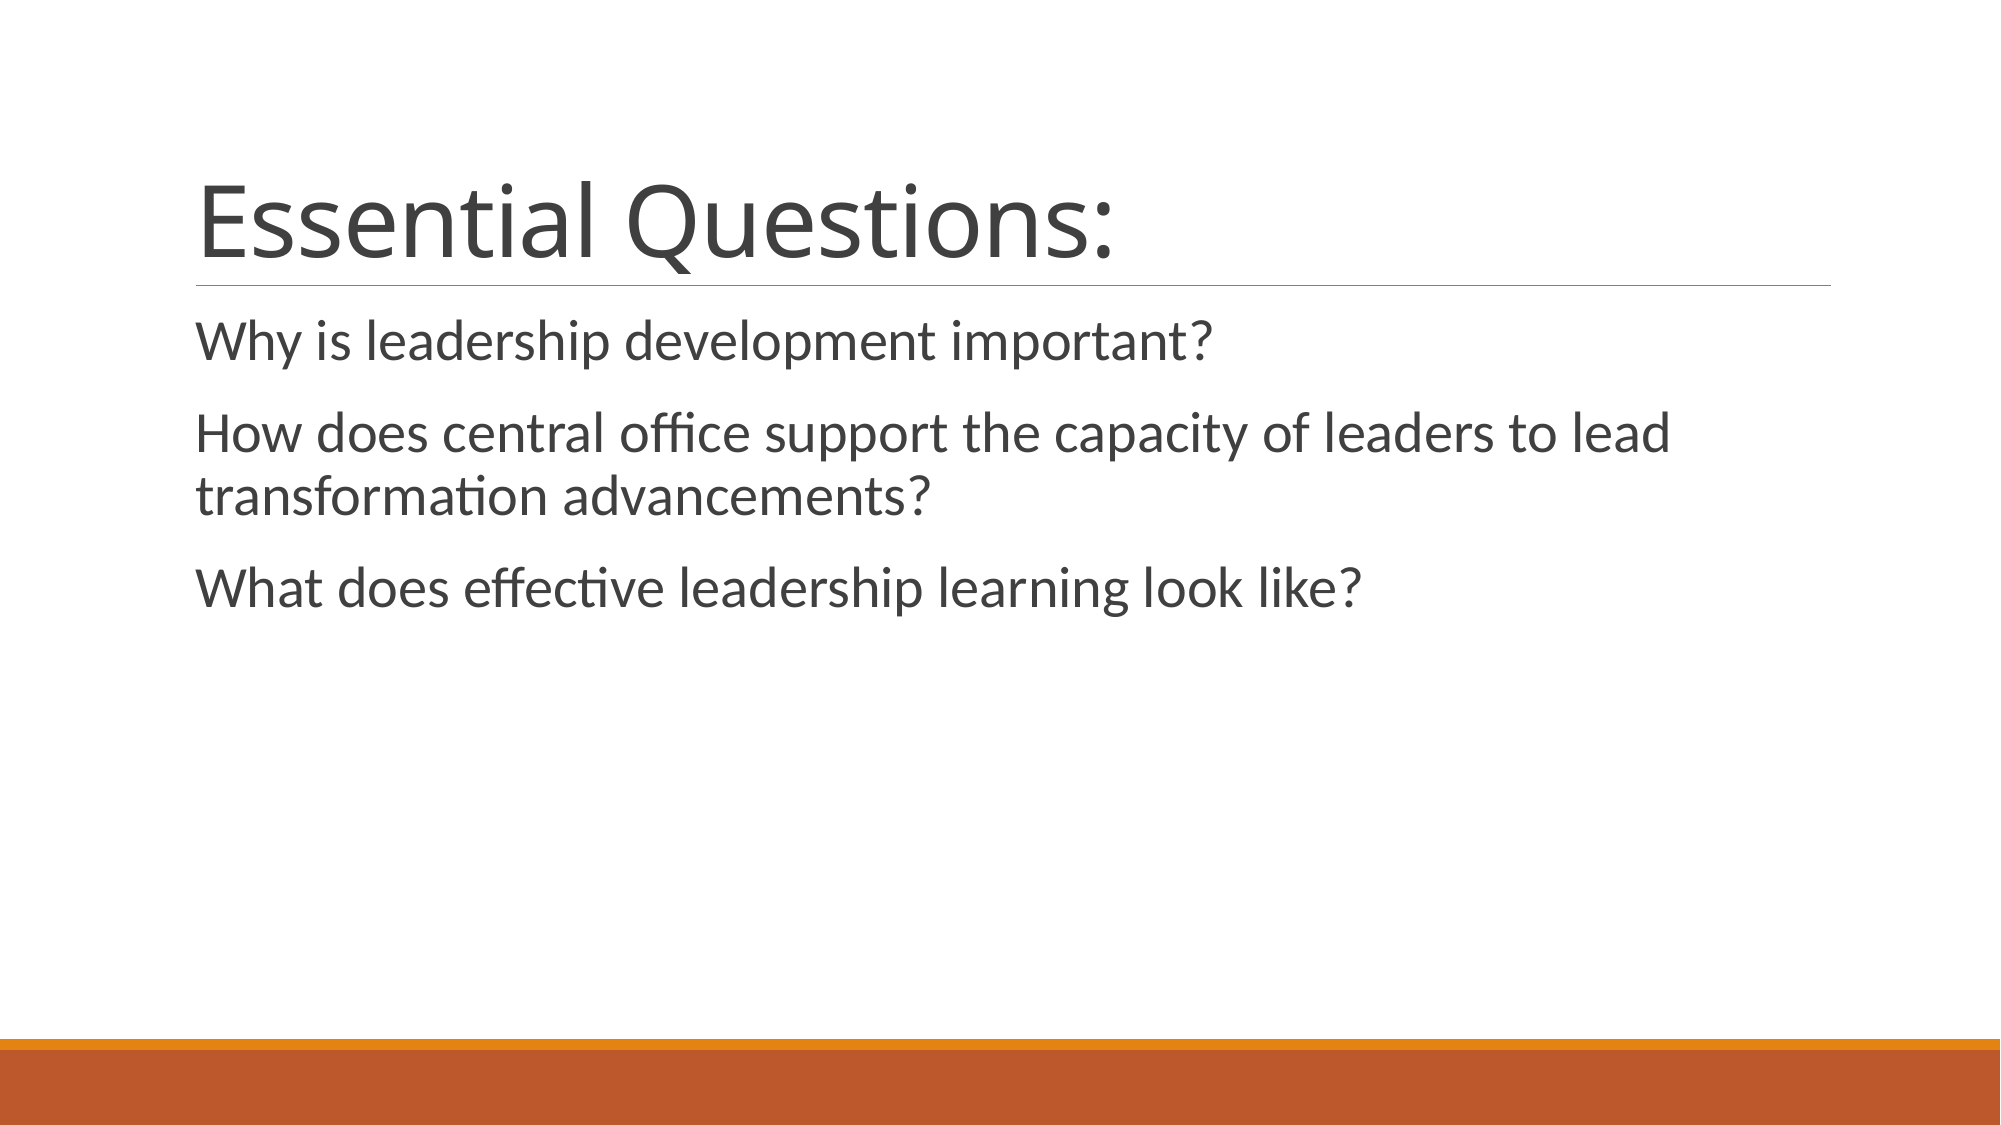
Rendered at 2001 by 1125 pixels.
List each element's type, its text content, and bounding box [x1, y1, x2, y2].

title Essential Questions: [180, 47, 1830, 285]
list Why is leadership development important? How does central office support the capacity of leaders to lead transformation advancements? What does effective leadership learning look like? [180, 302, 1830, 963]
